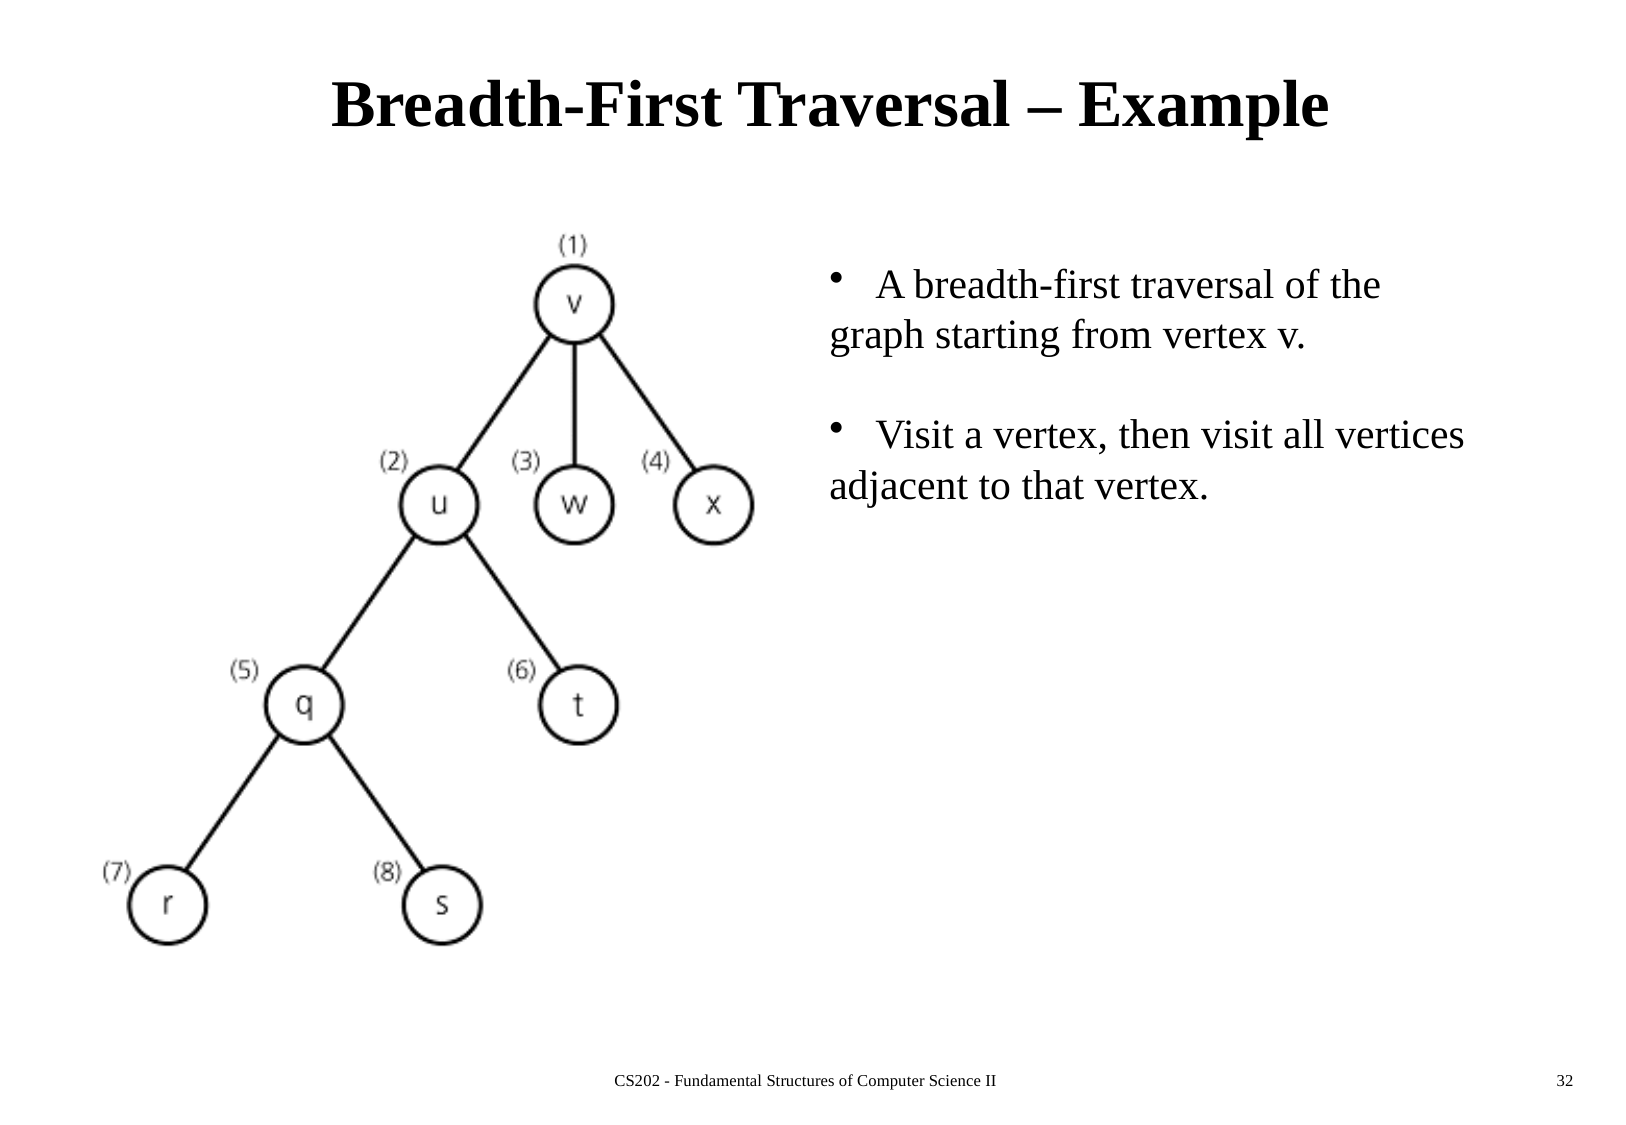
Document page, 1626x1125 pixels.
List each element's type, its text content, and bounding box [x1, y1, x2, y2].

text_box A breadth-first traversal of the graph starting from vertex v. Visit a vertex, then visit all vertices adjacent to that vertex. [814, 249, 1481, 565]
title Breadth-First Traversal – Example [62, 24, 1600, 175]
footer CS202 - Fundamental Structures of Computer Science II [500, 1062, 1111, 1101]
slide_number 32 [1249, 1062, 1589, 1101]
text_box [74, 212, 786, 1013]
